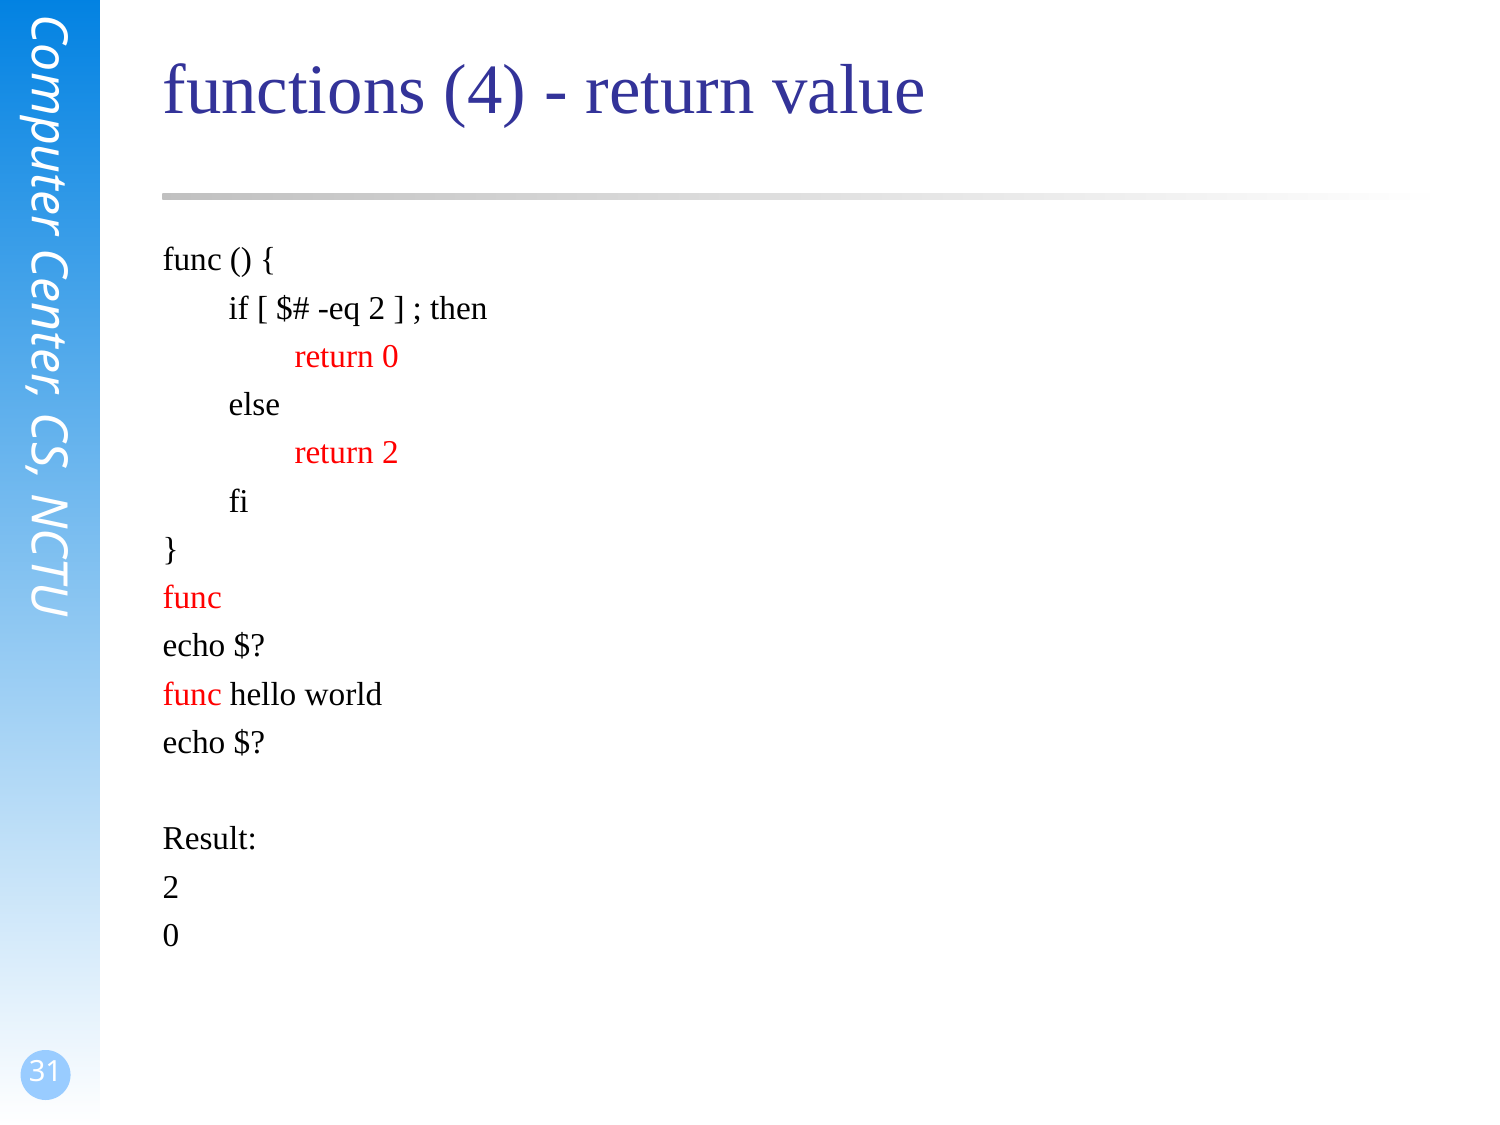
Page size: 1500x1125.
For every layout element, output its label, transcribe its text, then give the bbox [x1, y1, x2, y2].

list func () { if [ $# -eq 2 ] ; then return 0 else return 2 fi } func echo $? func hello world echo $? Result: 2 0 [162, 237, 1438, 1000]
title functions (4) - return value [162, 42, 1438, 231]
